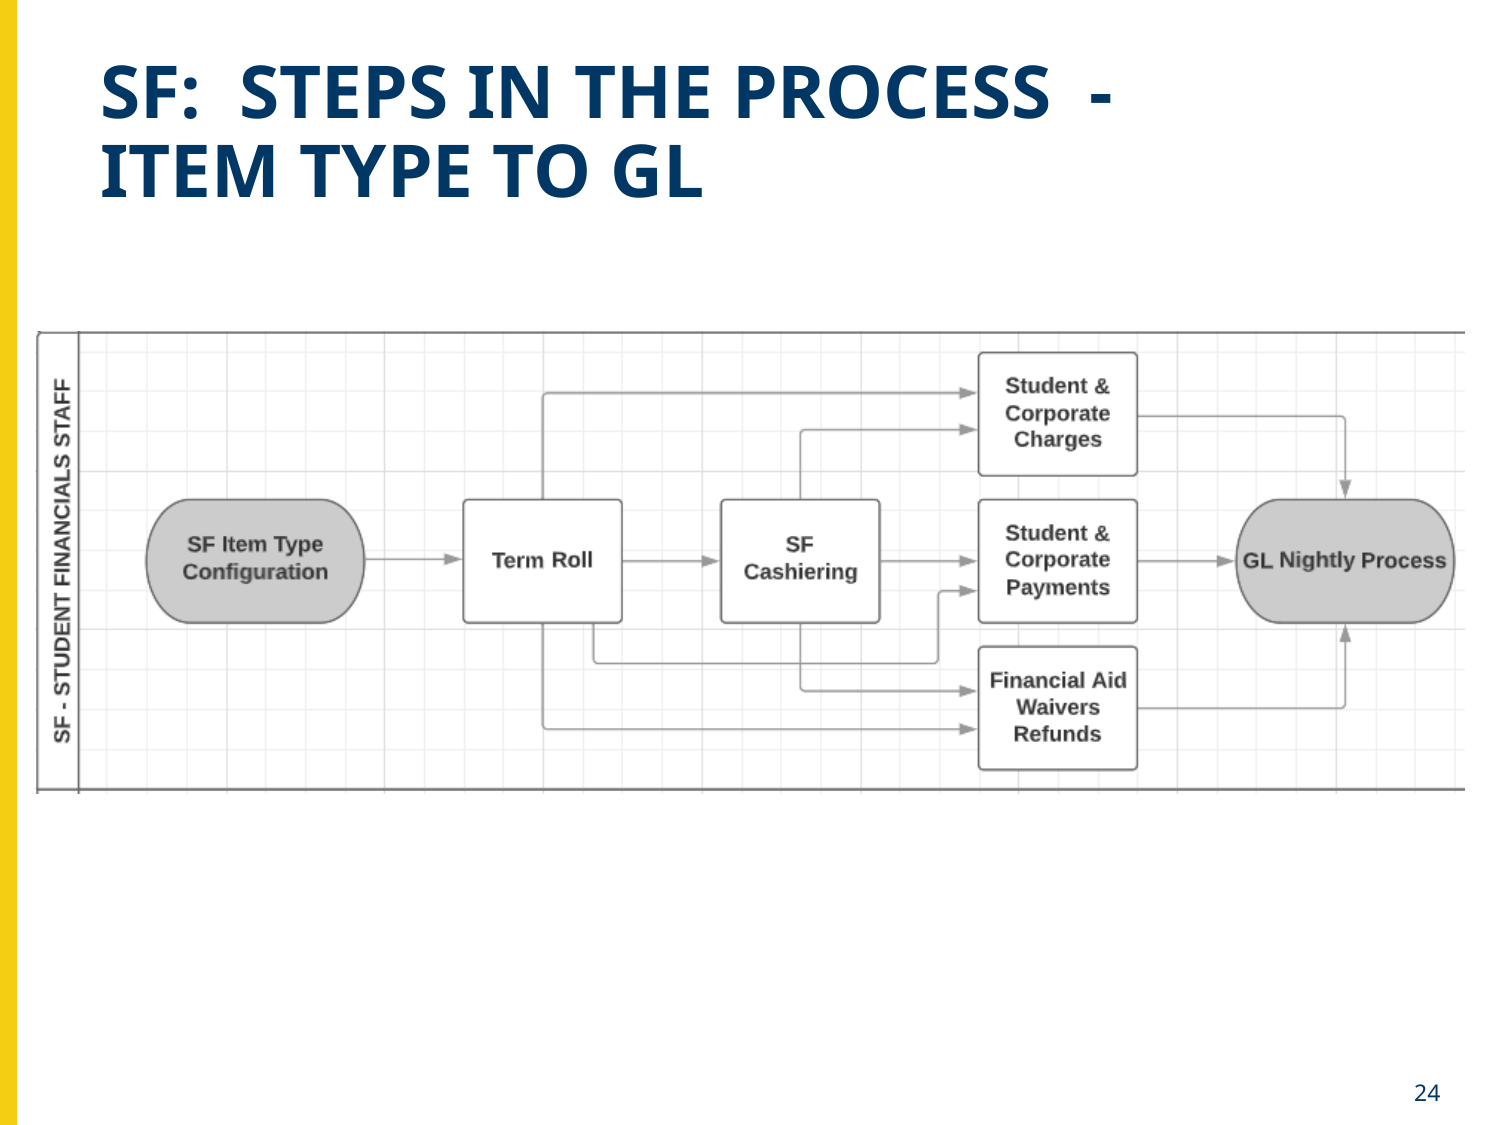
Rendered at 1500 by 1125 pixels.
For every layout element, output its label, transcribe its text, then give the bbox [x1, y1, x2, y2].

slide_number 24 [1380, 1071, 1456, 1103]
picture [35, 331, 1465, 794]
title SF: STEPS IN THE PROCESS - ITEM TYPE TO GL [85, 48, 1448, 178]
